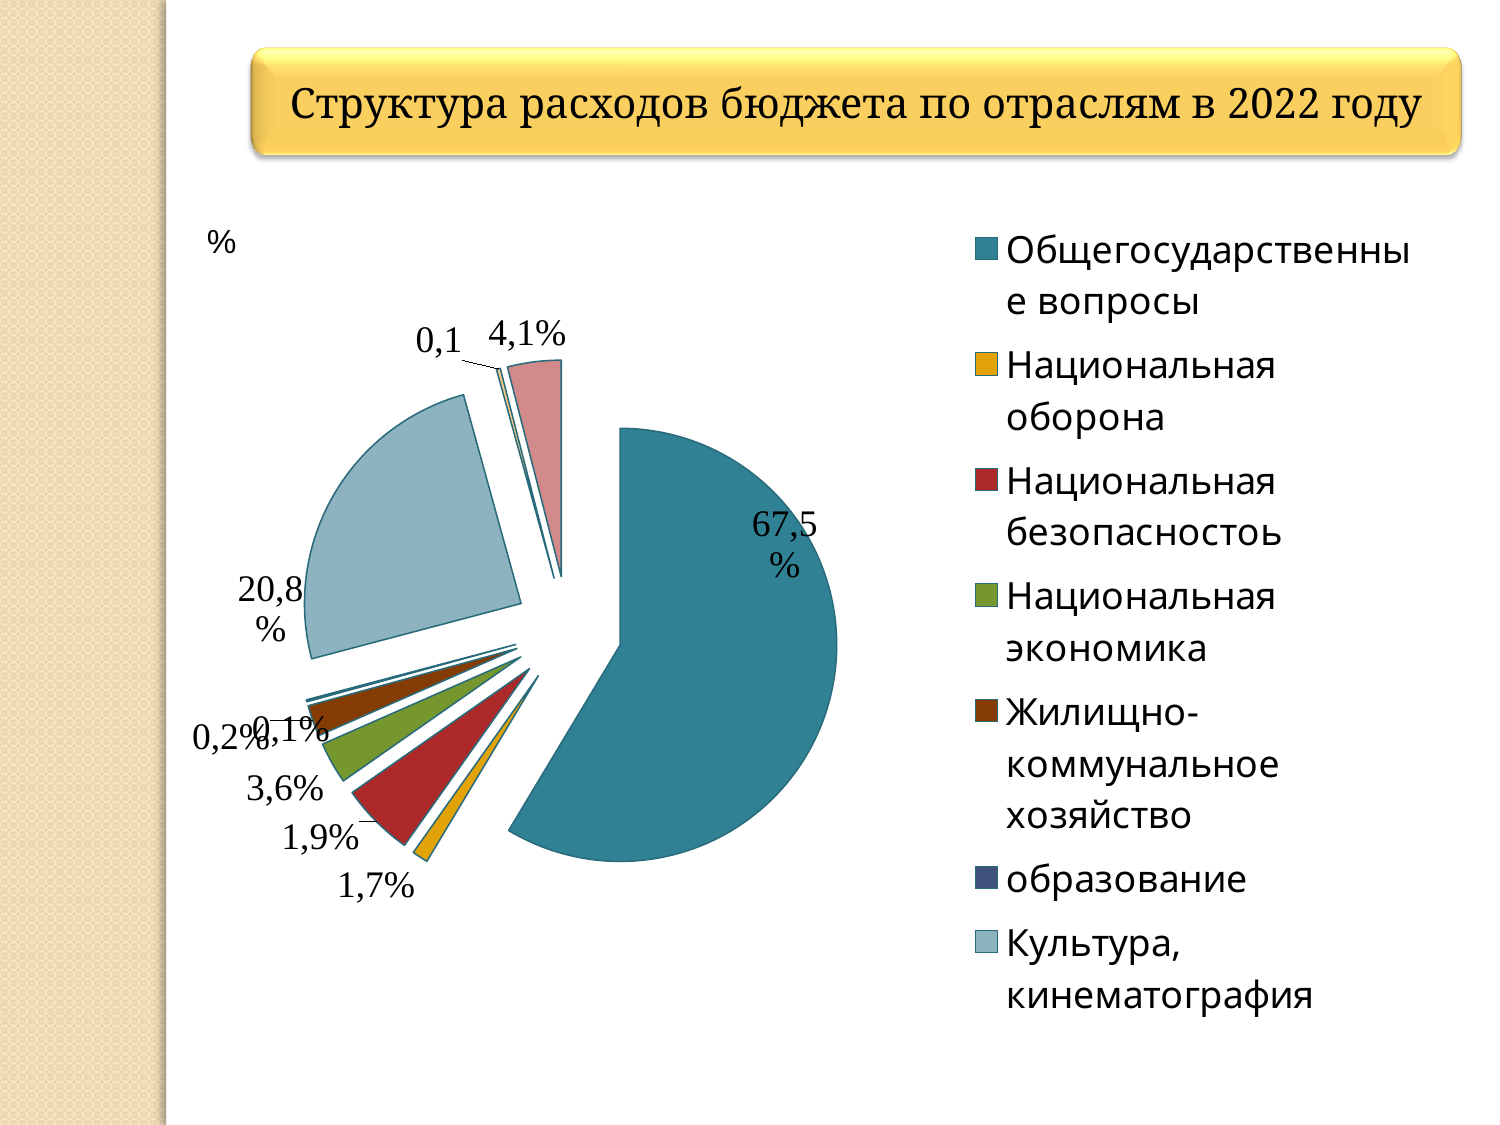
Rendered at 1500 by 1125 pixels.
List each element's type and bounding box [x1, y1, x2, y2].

text_box [241, 42, 1469, 170]
chart [171, 196, 1454, 1038]
